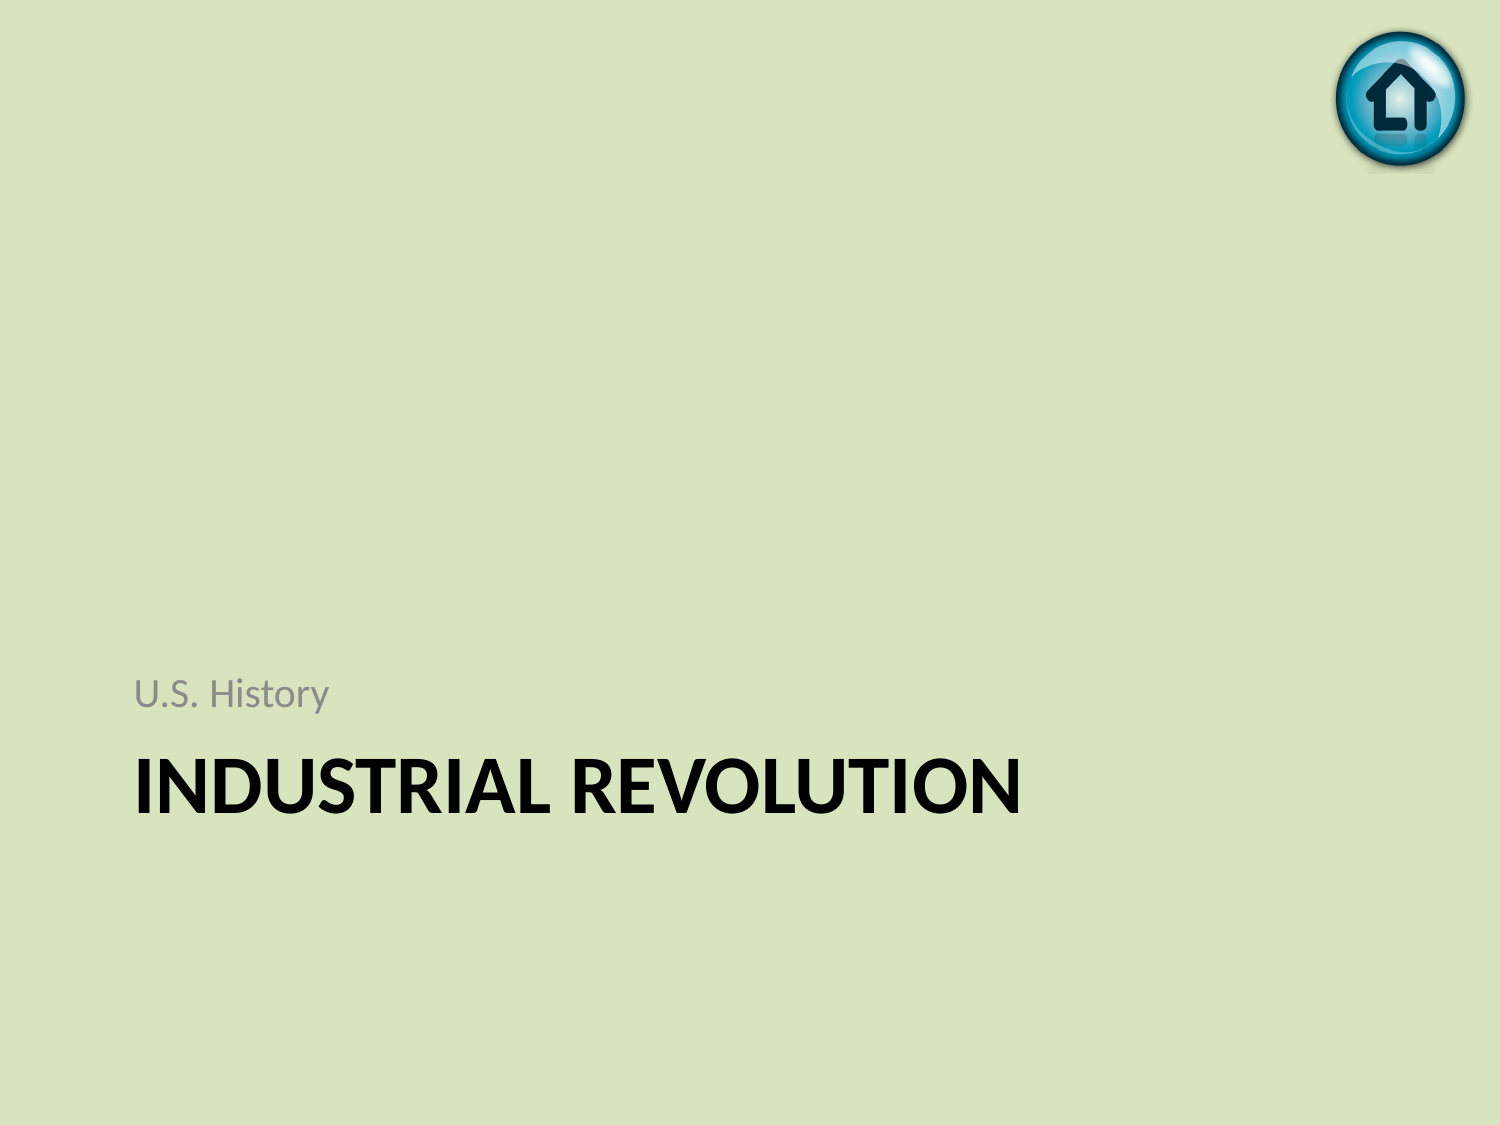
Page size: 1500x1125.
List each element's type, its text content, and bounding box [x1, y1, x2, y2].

title Industrial Revolution [118, 723, 1394, 947]
list U.S. History [118, 476, 1394, 723]
picture [1324, 24, 1476, 175]
